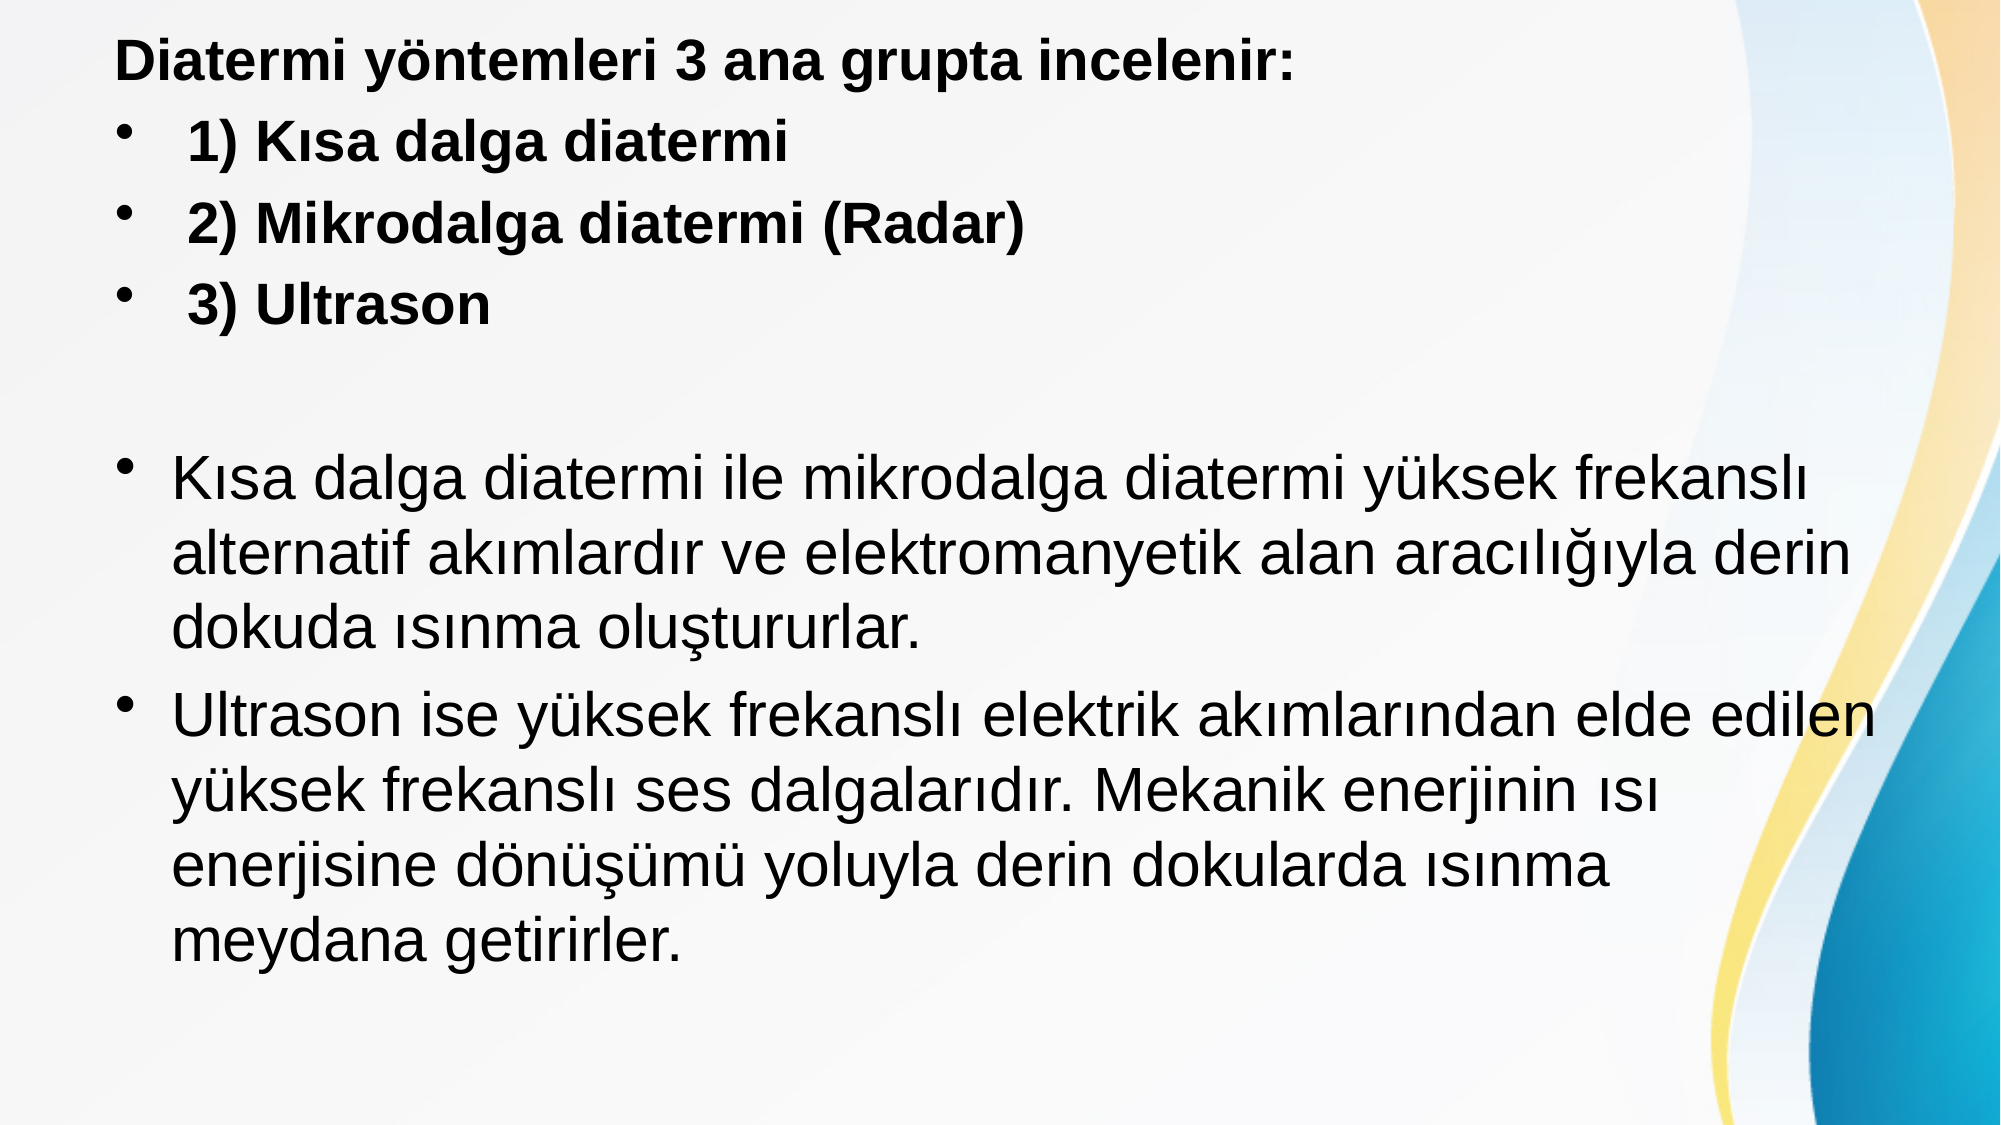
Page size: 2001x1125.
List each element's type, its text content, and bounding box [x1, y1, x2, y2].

list Diatermi yöntemleri 3 ana grupta incelenir: 1) Kısa dalga diatermi 2) Mikrodalga diatermi (Radar) 3) Ultrason Kısa dalga diatermi ile mikrodalga diatermi yüksek frekanslı alternatif akımlardır ve elektromanyetik alan aracılığıyla derin dokuda ısınma oluştururlar. Ultrason ise yüksek frekanslı elektrik akımlarından elde edilen yüksek frekanslı ses dalgalarıdır. Mekanik enerjinin ısı enerjisine dönüşümü yoluyla derin dokularda ısınma meydana getirirler. [99, 14, 1901, 1006]
picture [0, 0, 2001, 1125]
